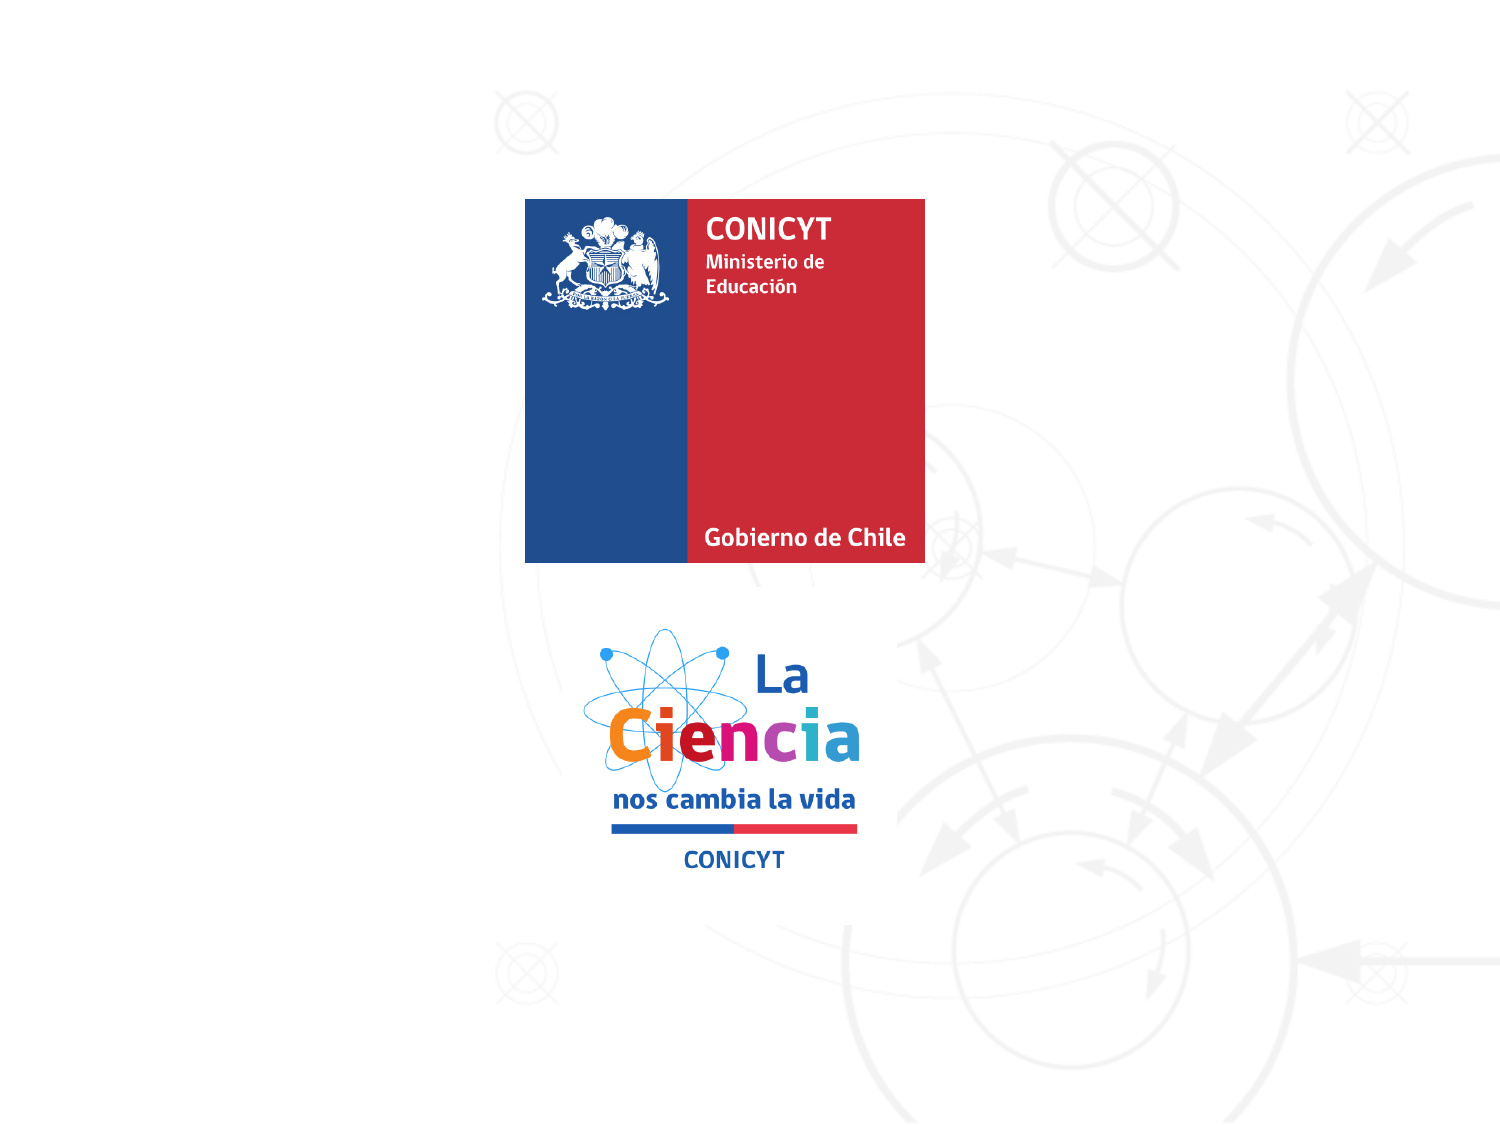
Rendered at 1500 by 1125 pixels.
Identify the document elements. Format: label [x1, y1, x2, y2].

picture [374, 0, 1500, 1125]
